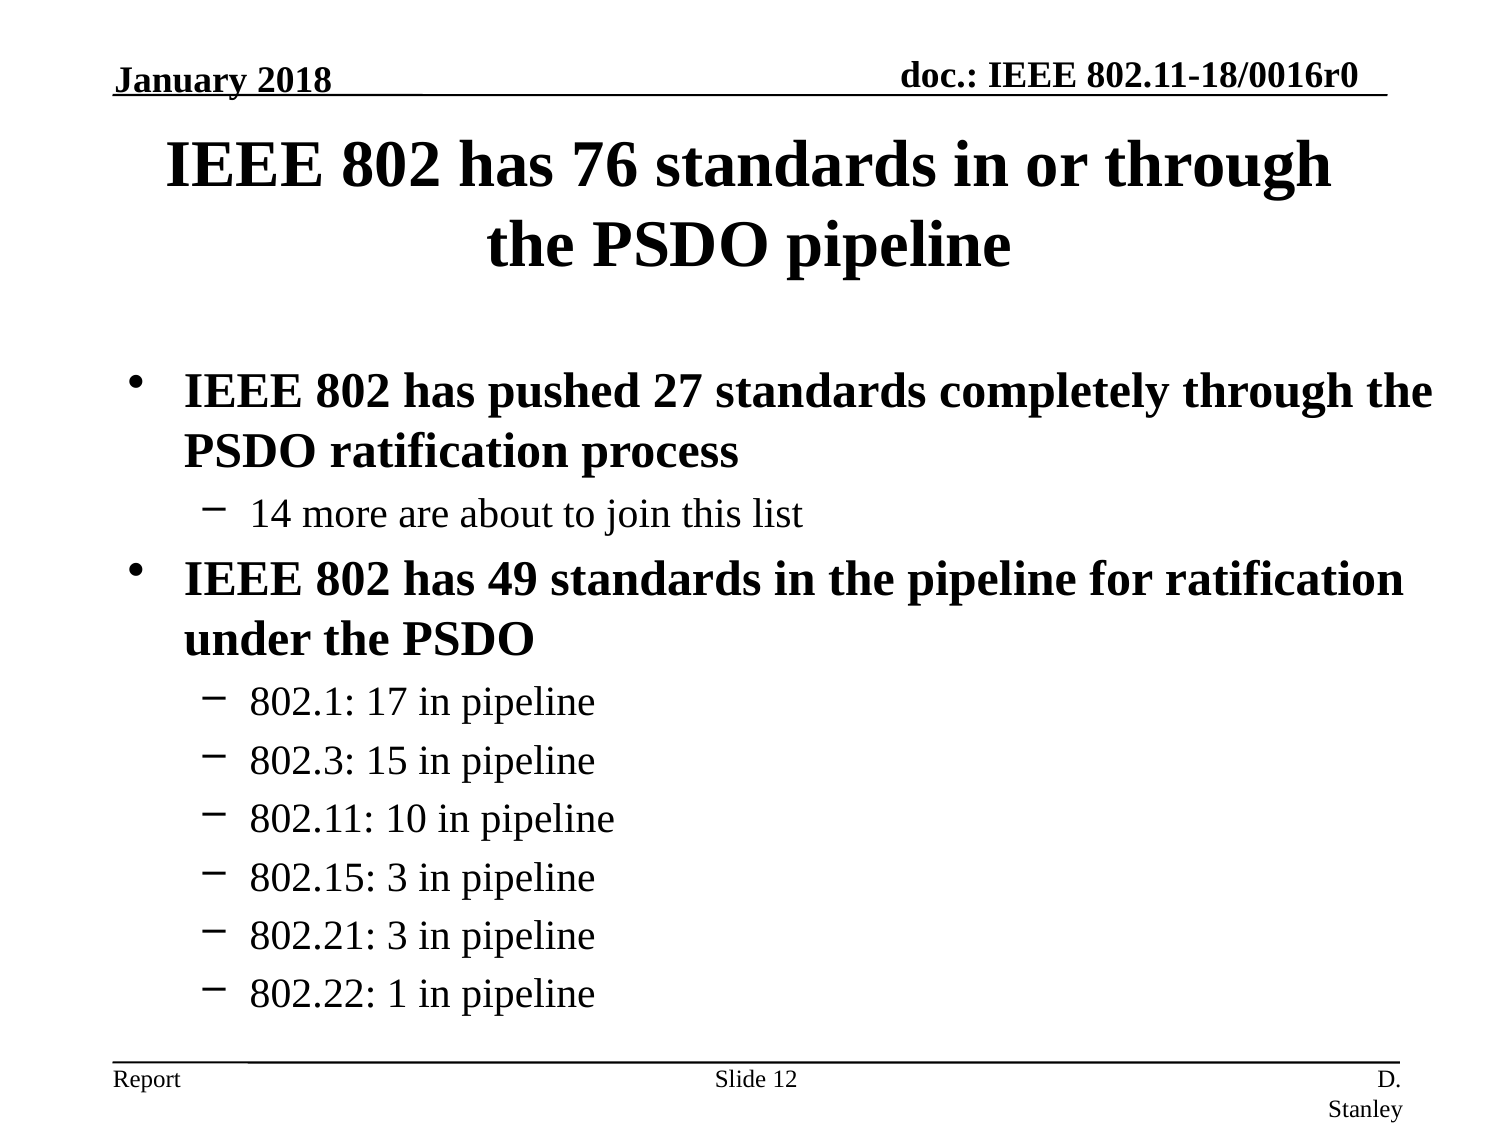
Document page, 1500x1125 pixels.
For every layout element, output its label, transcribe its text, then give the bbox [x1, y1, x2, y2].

list IEEE 802 has pushed 27 standards completely through the PSDO ratification process 14 more are about to join this list IEEE 802 has 49 standards in the pipeline for ratification under the PSDO 802.1: 17 in pipeline 802.3: 15 in pipeline 802.11: 10 in pipeline 802.15: 3 in pipeline 802.21: 3 in pipeline 802.22: 1 in pipeline [112, 350, 1450, 1050]
footer D. Stanley, HP Enterprise [1325, 1062, 1402, 1093]
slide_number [114, 54, 335, 100]
slide_number Slide 12 [712, 1062, 800, 1093]
title IEEE 802 has 76 standards in or through the PSDO pipeline [112, 112, 1388, 288]
